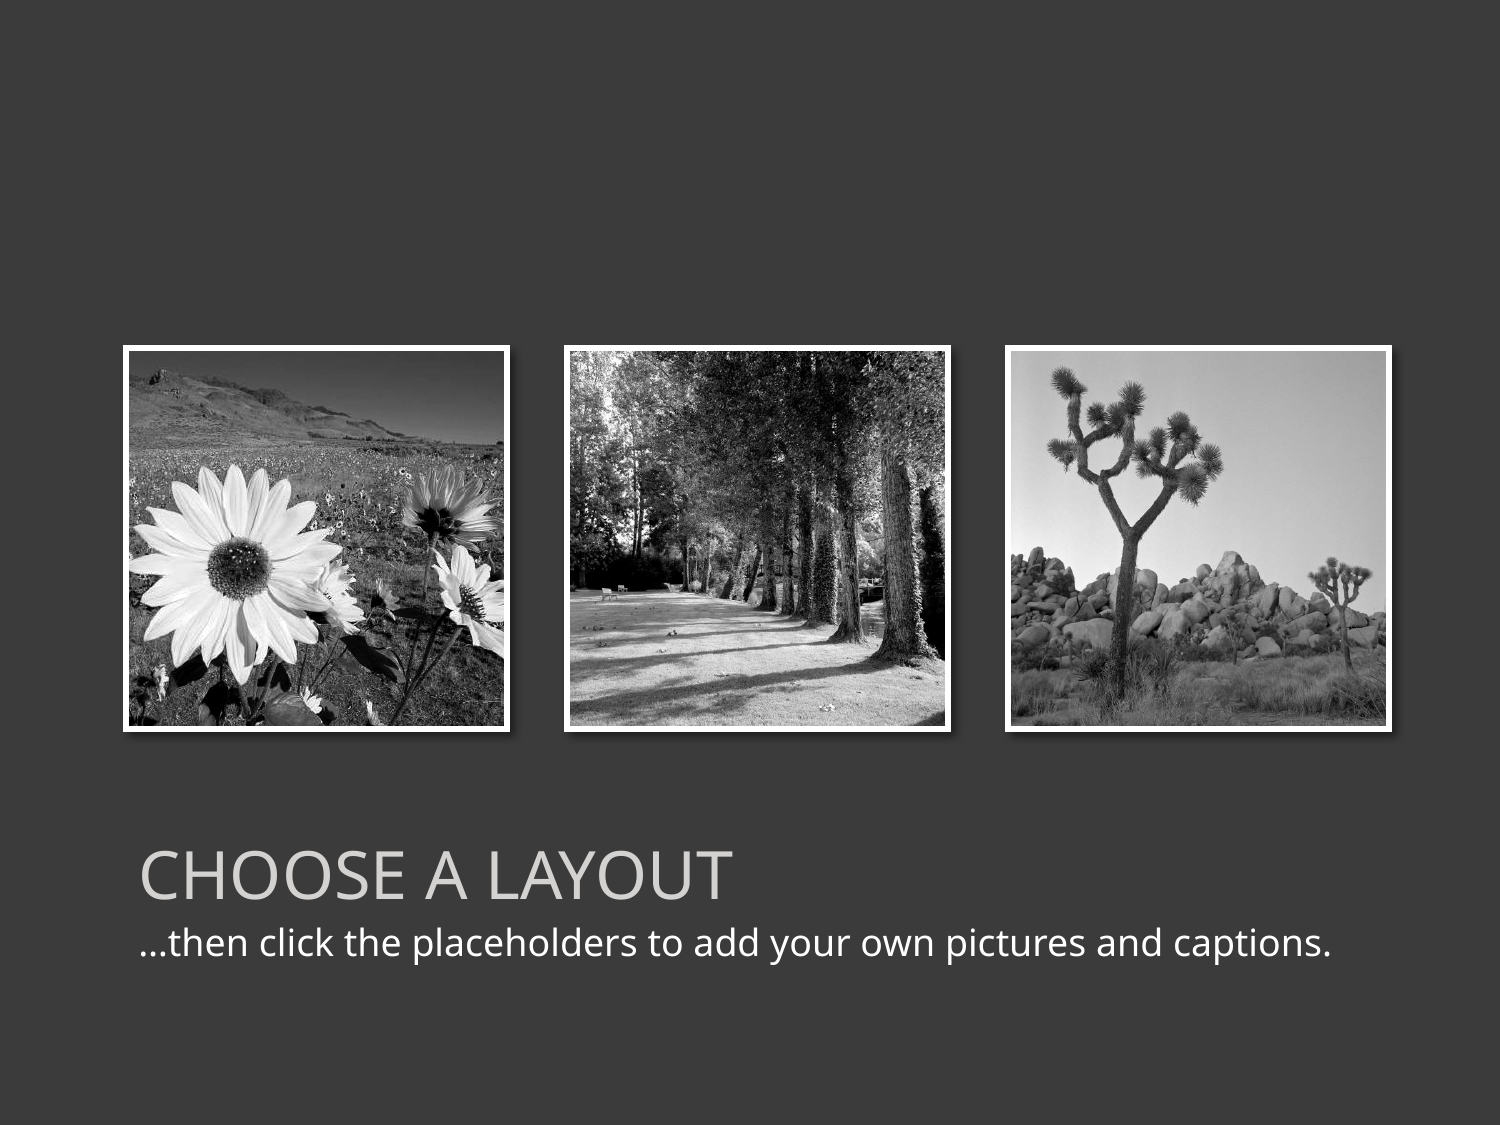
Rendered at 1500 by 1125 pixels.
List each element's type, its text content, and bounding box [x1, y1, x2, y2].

picture [569, 350, 946, 727]
picture [128, 350, 505, 727]
picture [1010, 350, 1387, 727]
title Choose a Layout [123, 750, 1400, 913]
list …then click the placeholders to add your own pictures and captions. [123, 918, 1399, 1057]
